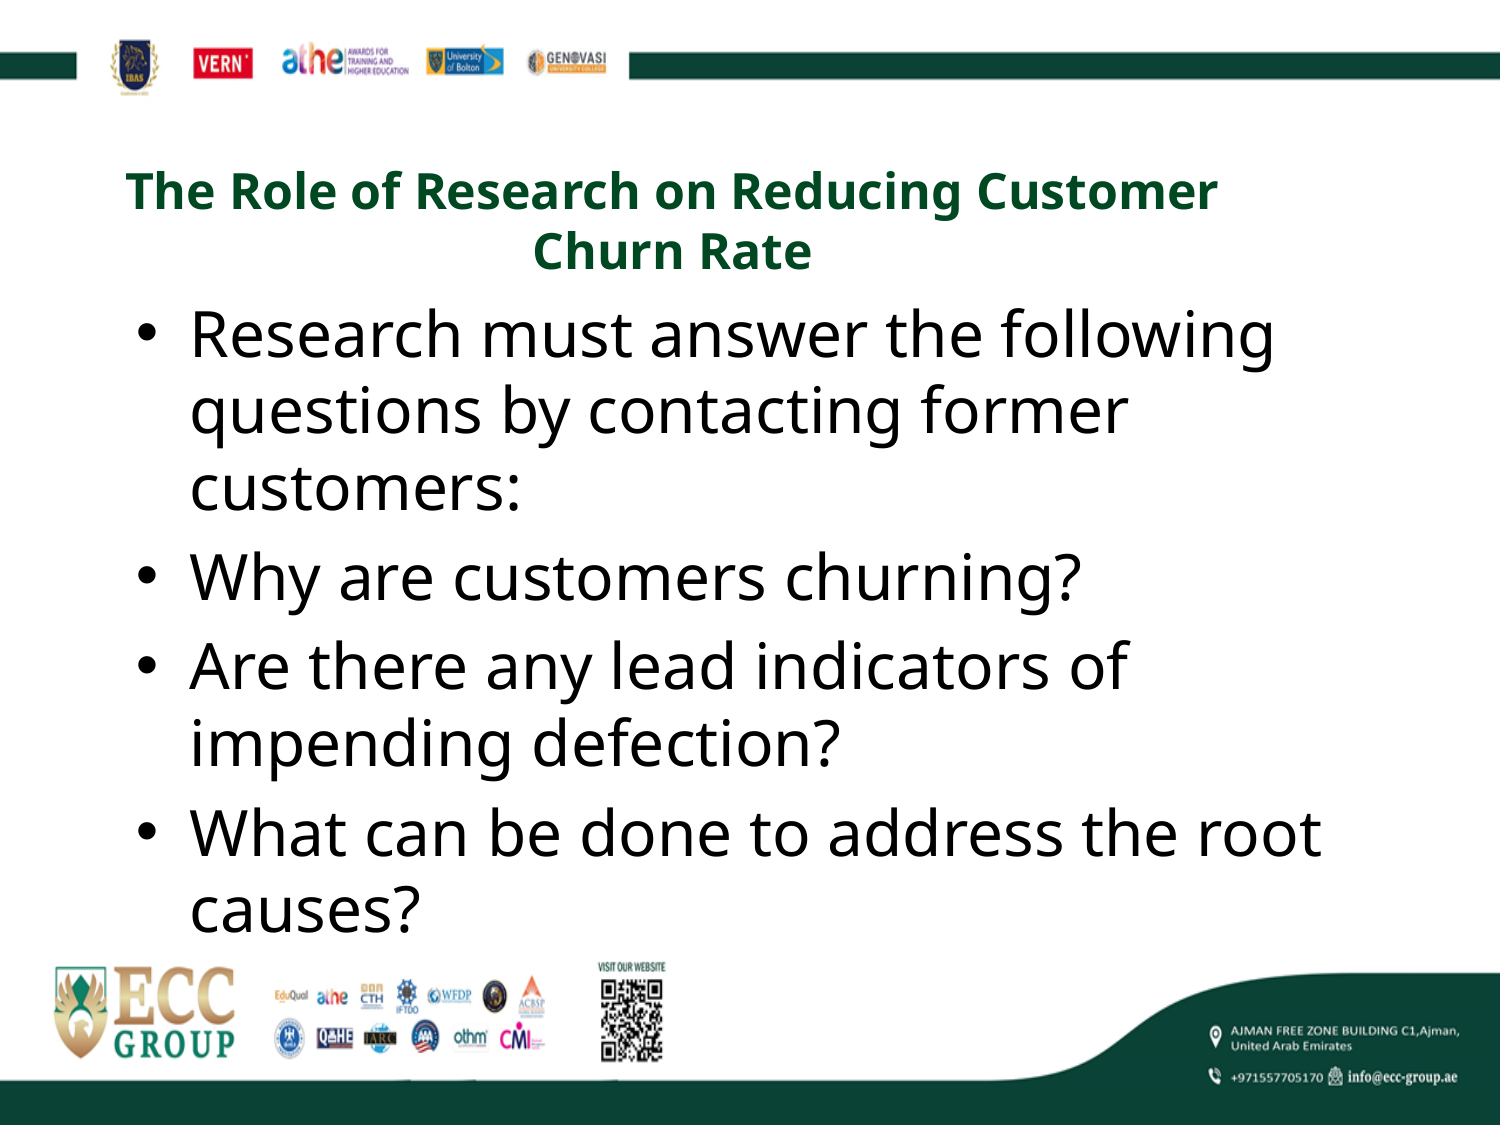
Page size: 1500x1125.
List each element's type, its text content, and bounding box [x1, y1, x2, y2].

title The Role of Research on Reducing Customer Churn Rate [85, 125, 1260, 314]
list Research must answer the following questions by contacting former customers: Why are customers churning? Are there any lead indicators of impending defection? What can be done to address the root causes? [120, 285, 1453, 958]
picture [0, 0, 1500, 1125]
